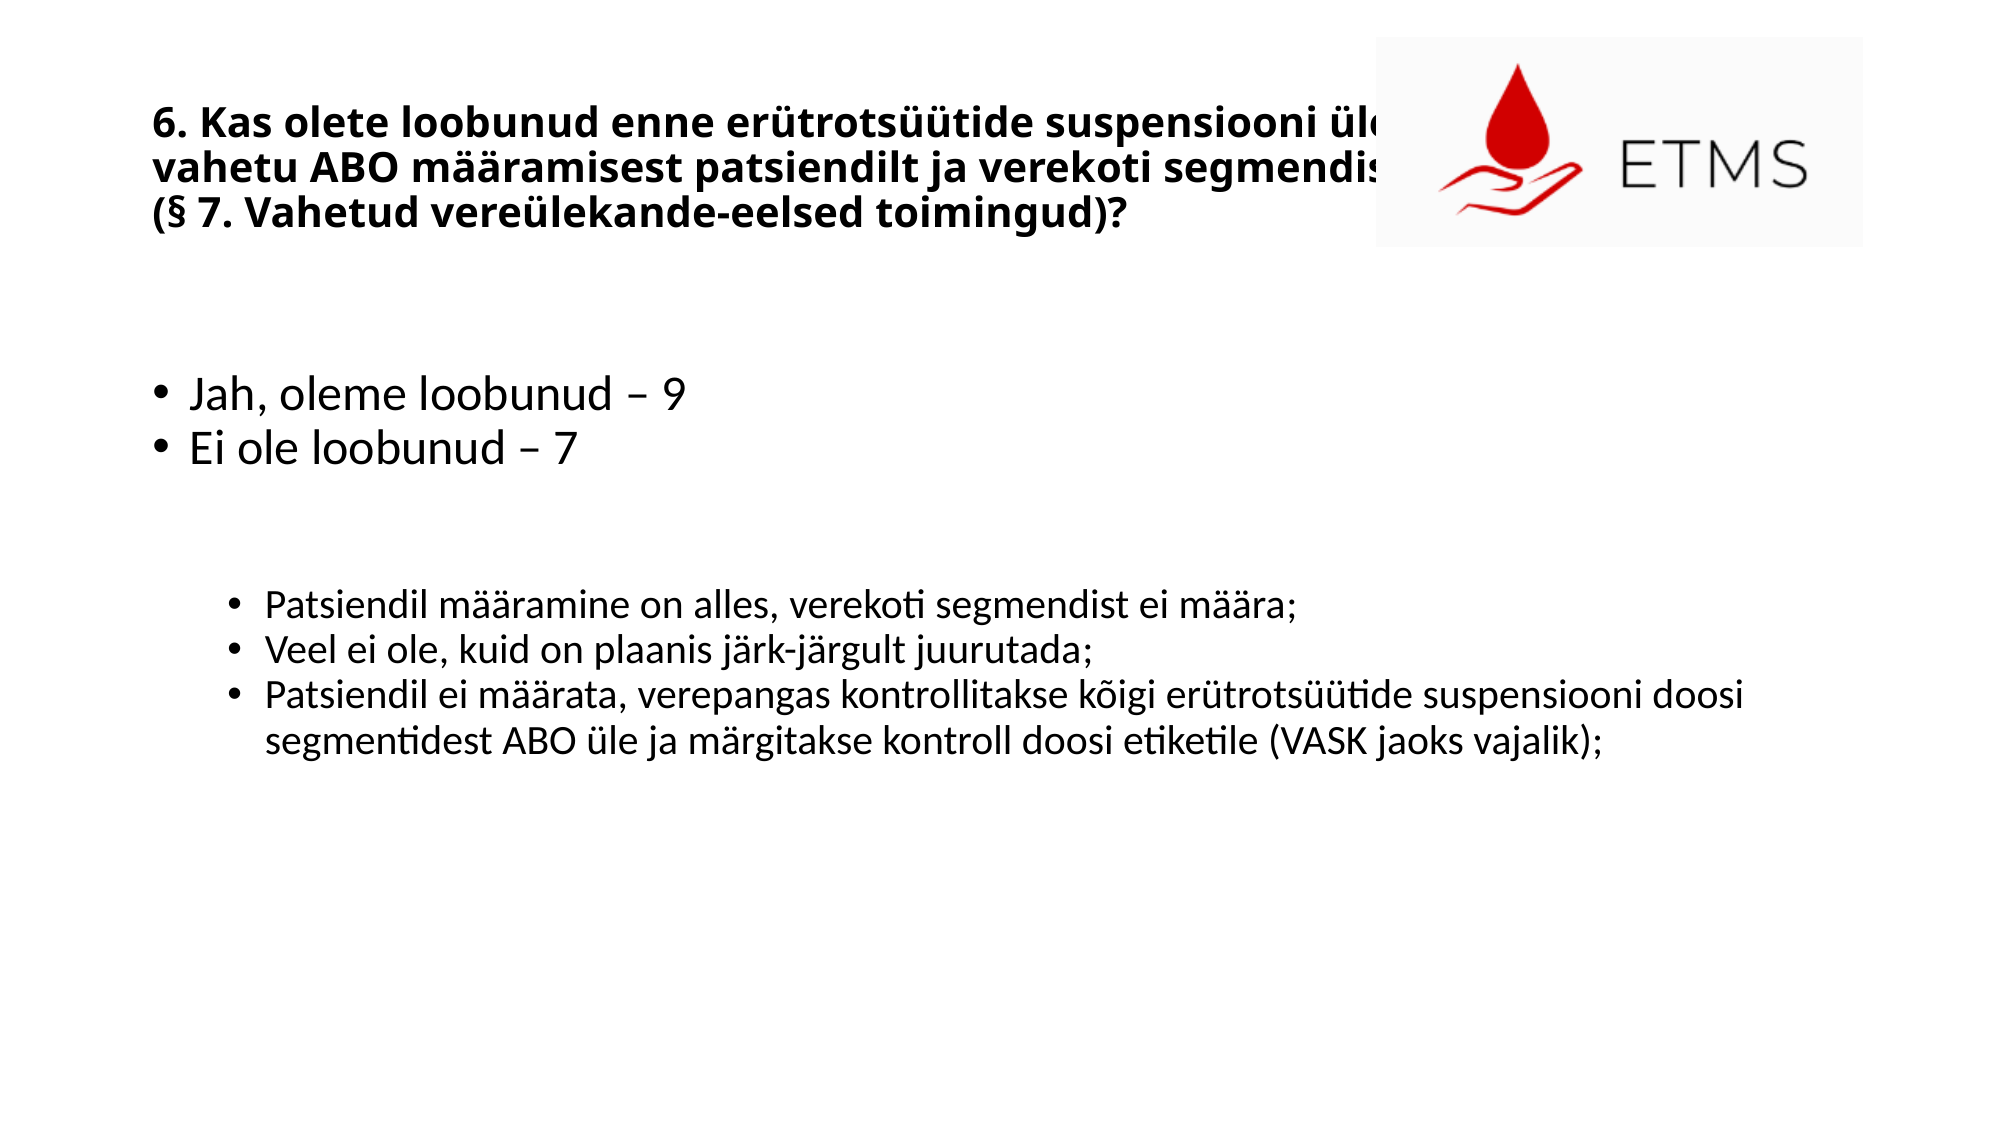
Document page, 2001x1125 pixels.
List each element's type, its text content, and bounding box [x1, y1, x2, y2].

picture [1376, 37, 1863, 248]
title 6. Kas olete loobunud enne erütrotsüütide suspensiooni ülekannet vahetu ABO määramisest patsiendilt ja verekoti segmendist (§ 7. Vahetud vereülekande-eelsed toimingud)? [137, 59, 1863, 278]
list Jah, oleme loobunud – 9 Ei ole loobunud – 7 Patsiendil määramine on alles, verekoti segmendist ei määra; Veel ei ole, kuid on plaanis järk-järgult juurutada; Patsiendil ei määrata, verepangas kontrollitakse kõigi erütrotsüütide suspensiooni doosi segmentidest ABO üle ja märgitakse kontroll doosi etiketile (VASK jaoks vajalik); [137, 299, 1863, 1014]
